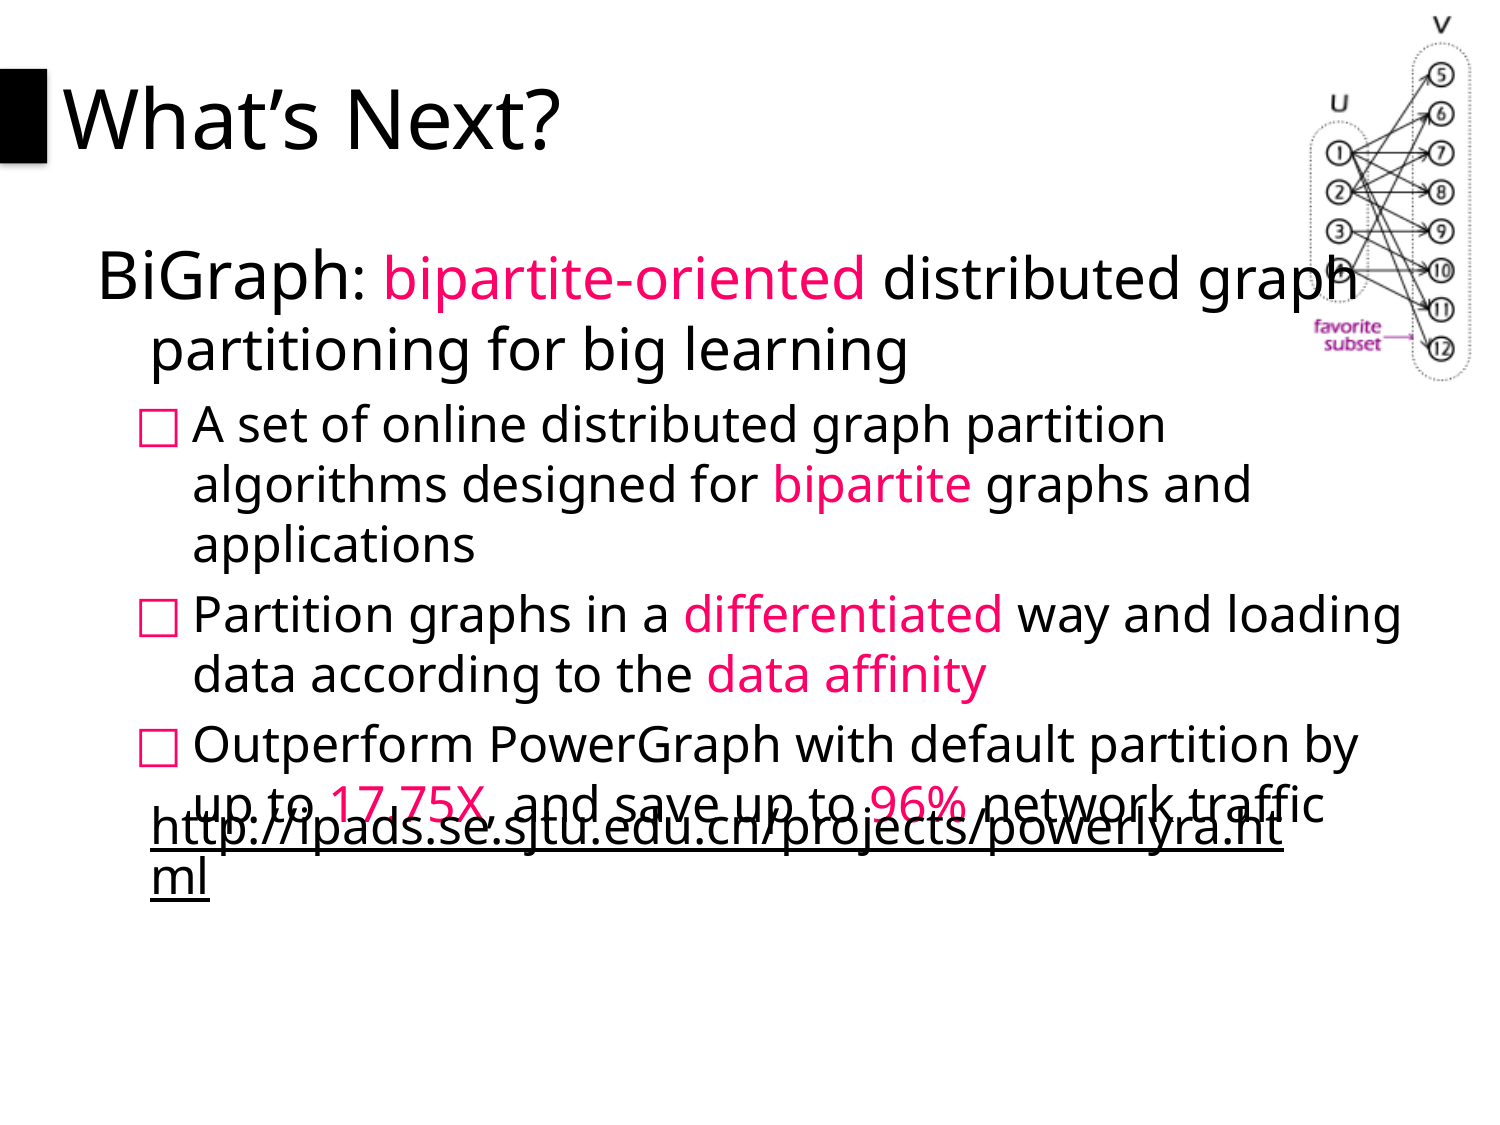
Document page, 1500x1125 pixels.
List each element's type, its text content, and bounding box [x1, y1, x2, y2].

text_box BiGraph: bipartite-oriented distributed graph partitioning for big learning A set of online distributed graph partition algorithms designed for bipartite graphs and applications Partition graphs in a differentiated way and loading data according to the data affinity Outperform PowerGraph with default partition by up to 17.75X, and save up to 96% network traffic [74, 233, 1425, 1059]
picture [1302, 7, 1483, 386]
text_box [0, 68, 48, 164]
title What’s Next? [47, 0, 1500, 233]
text_box http://ipads.se.sjtu.edu.cn/projects/powerlyra.html [135, 786, 1329, 930]
